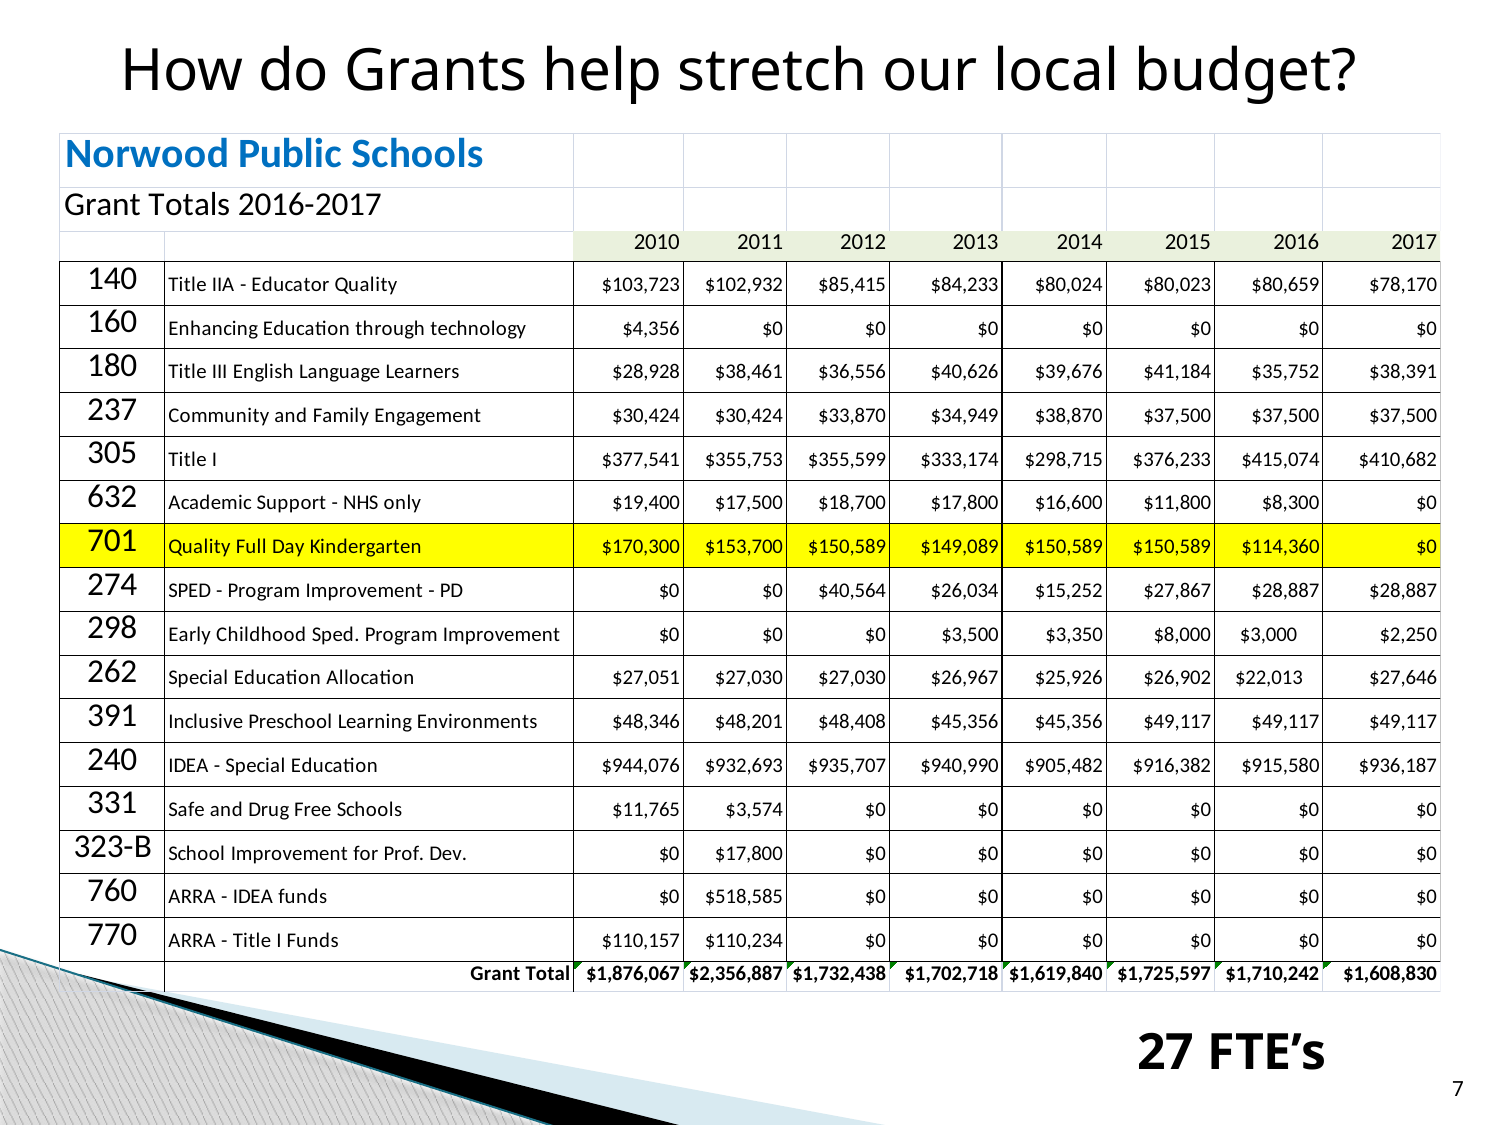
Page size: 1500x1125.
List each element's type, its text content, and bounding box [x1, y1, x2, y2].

text_box How do Grants help stretch our local budget? [105, 24, 1372, 110]
text_box 27 FTE’s [1122, 1012, 1341, 1088]
slide_number 7 [1418, 1051, 1479, 1112]
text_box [58, 132, 1442, 993]
